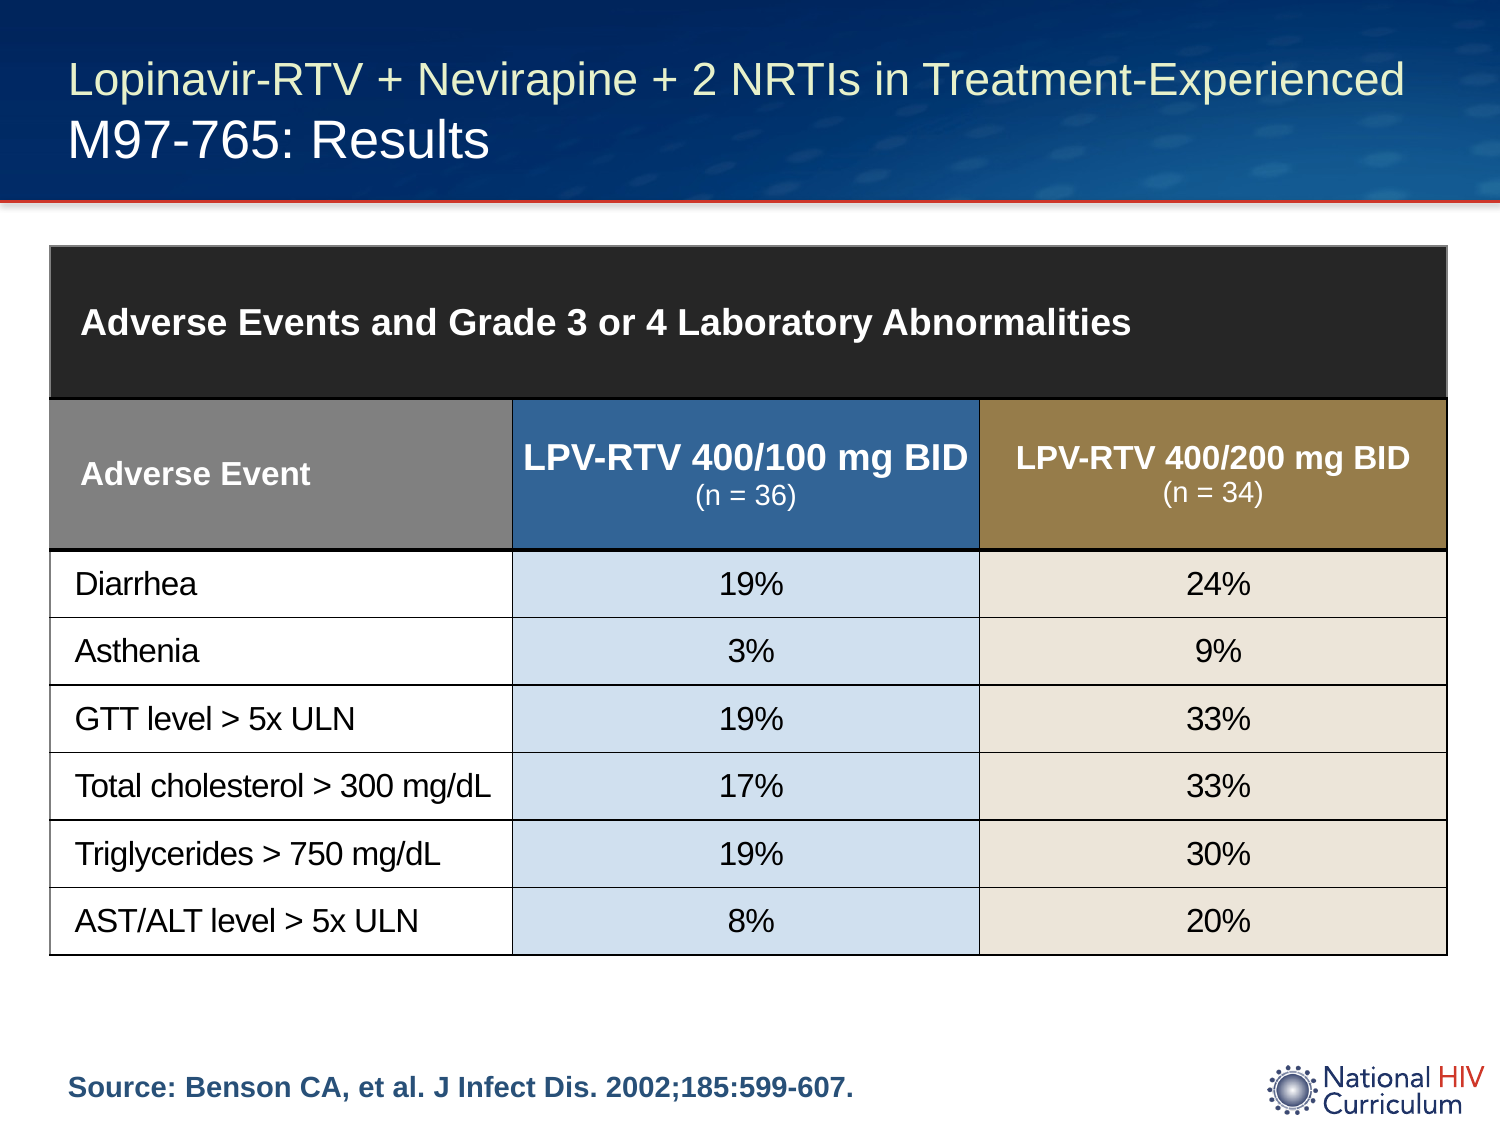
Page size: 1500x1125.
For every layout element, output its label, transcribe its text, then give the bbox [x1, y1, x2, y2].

table_cell 30% [980, 821, 1446, 887]
table_cell 19% [513, 821, 979, 887]
table_cell 33% [980, 686, 1446, 752]
table_cell 3% [513, 618, 979, 684]
table_cell 20% [980, 888, 1446, 954]
table_cell Diarrhea [51, 552, 512, 617]
title Lopinavir-RTV + Nevirapine + 2 NRTIs in Treatment-Experienced M97-765: Results [53, 19, 1447, 199]
table_cell Adverse Event [51, 400, 512, 548]
table_cell 19% [513, 552, 979, 617]
table_cell 24% [980, 552, 1446, 617]
table_cell AST/ALT level > 5x ULN [51, 888, 512, 954]
table_cell Triglycerides > 750 mg/dL [51, 821, 512, 887]
table_cell Total cholesterol > 300 mg/dL [51, 753, 512, 819]
table_cell LPV-RTV 400/200 mg BID (n = 34) [980, 400, 1446, 548]
table_cell GTT level > 5x ULN [51, 686, 512, 752]
table_cell 17% [513, 753, 979, 819]
table_cell 8% [513, 888, 979, 954]
picture [0, 0, 1500, 200]
table_cell 33% [980, 753, 1446, 819]
table_cell 9% [980, 618, 1446, 684]
table_cell Asthenia [51, 618, 512, 684]
picture [1267, 1065, 1318, 1115]
table_header Adverse Events and Grade 3 or 4 Laboratory Abnormalities [51, 247, 1446, 397]
table_cell 19% [513, 686, 979, 752]
table_cell LPV-RTV 400/100 mg BID (n = 36) [513, 400, 979, 548]
list Source: Benson CA, et al. J Infect Dis. 2002;185:599-607. [53, 1059, 1261, 1113]
